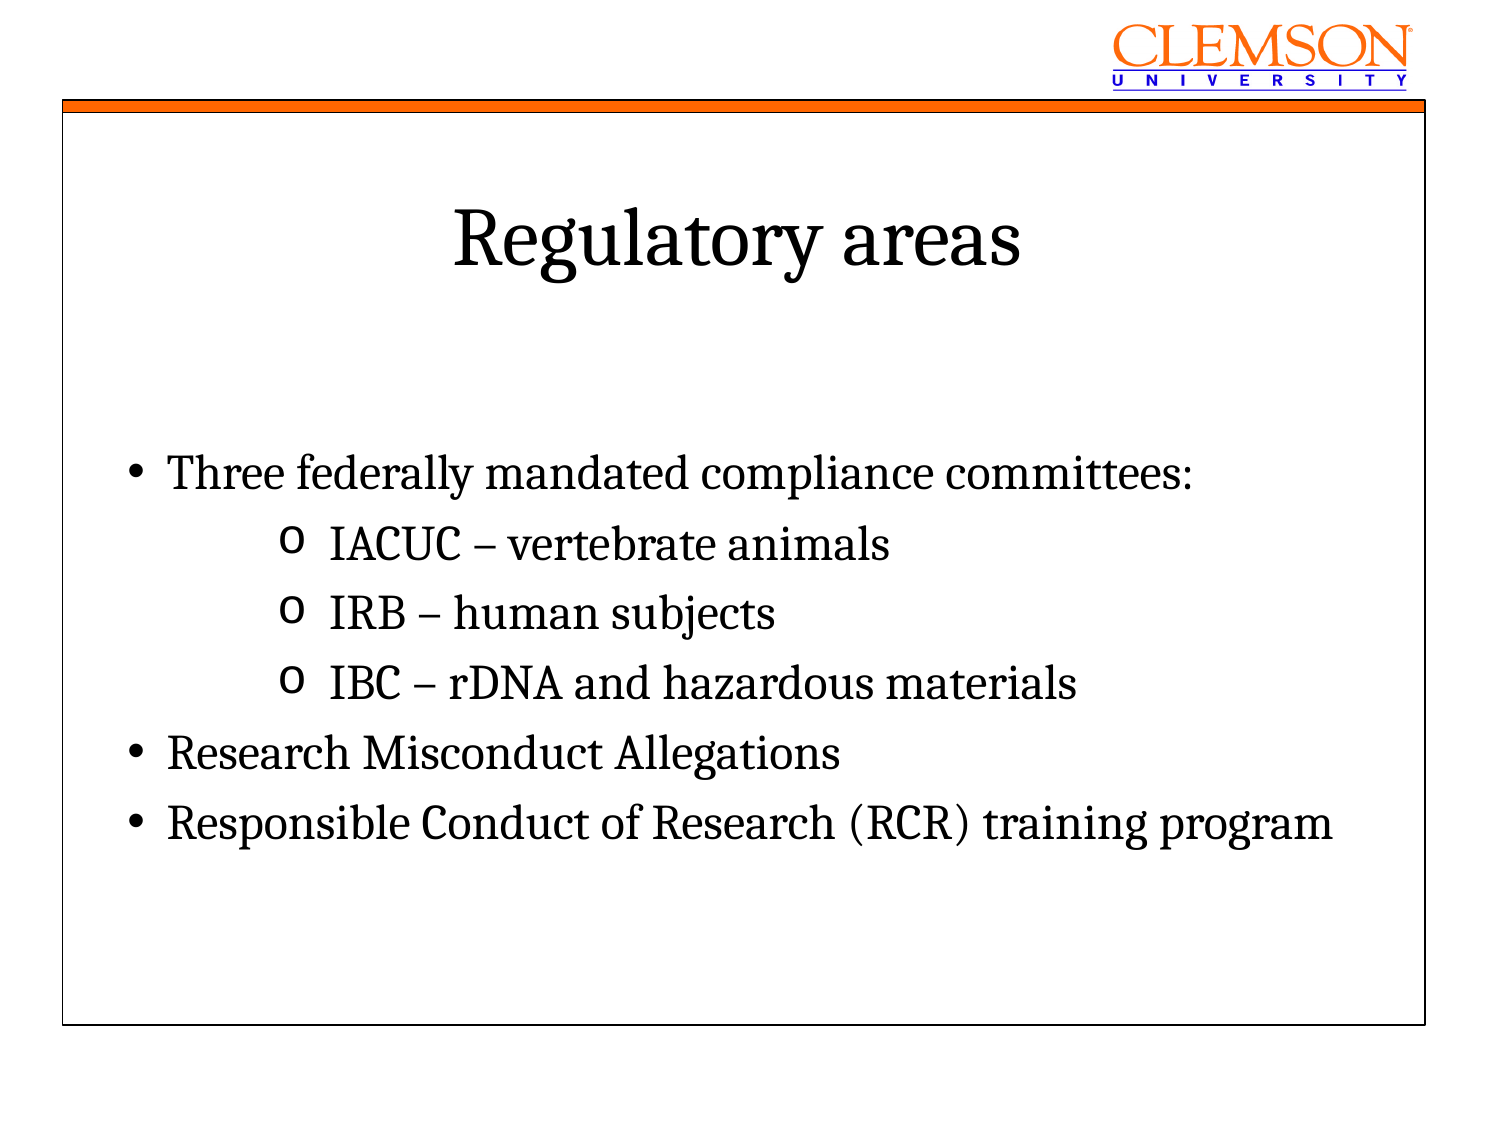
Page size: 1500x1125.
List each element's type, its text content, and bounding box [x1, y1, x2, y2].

picture [1112, 24, 1413, 91]
text_box Regulatory areas [62, 174, 1413, 363]
text_box Three federally mandated compliance committees: IACUC – vertebrate animals IRB – human subjects IBC – rDNA and hazardous materials Research Misconduct Allegations Responsible Conduct of Research (RCR) training program [112, 432, 1463, 1125]
